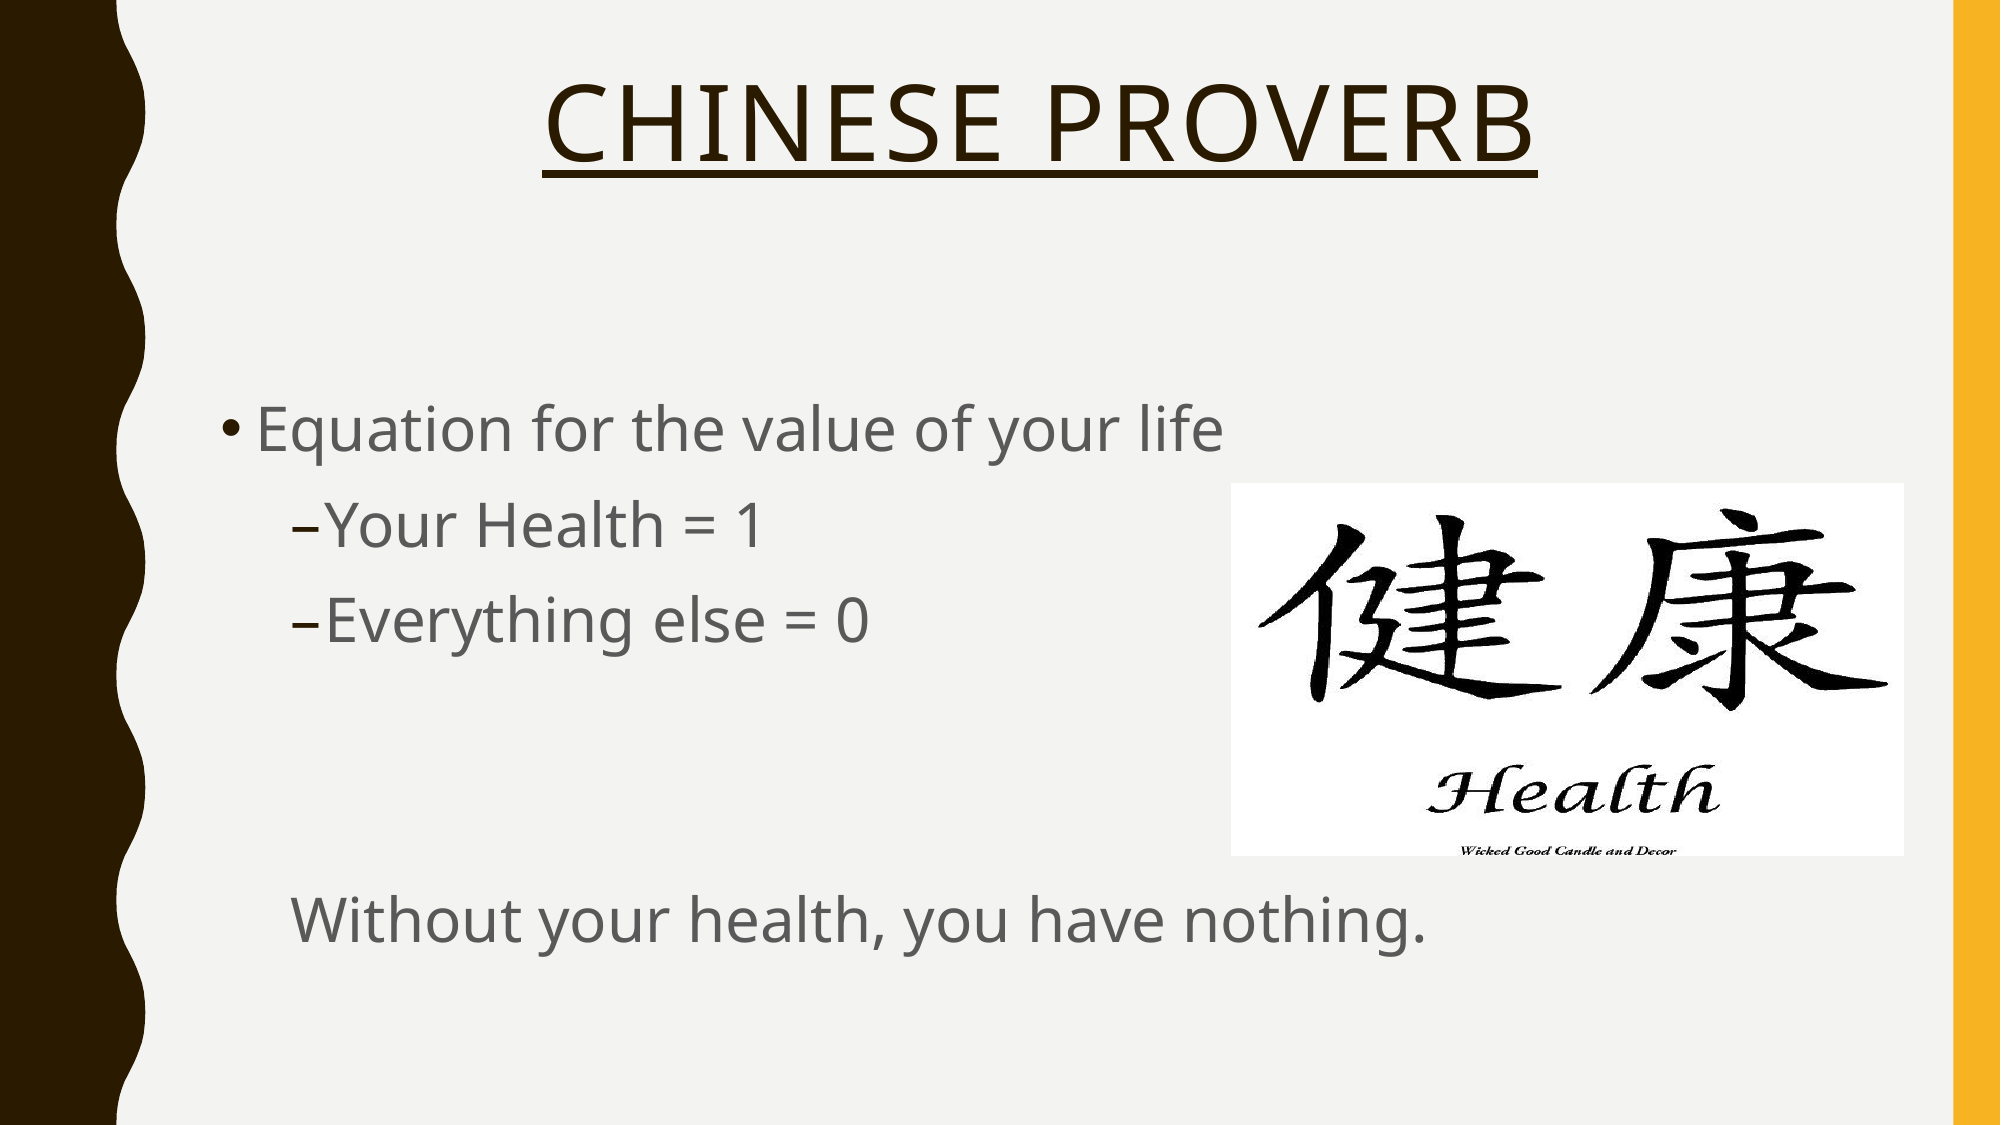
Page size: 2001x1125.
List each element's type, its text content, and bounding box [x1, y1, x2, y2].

list Equation for the value of your life Your Health = 1 Everything else = 0 Without your health, you have nothing. [205, 375, 1875, 965]
picture [1231, 483, 1904, 856]
title Chinese Proverb [205, 62, 1875, 308]
